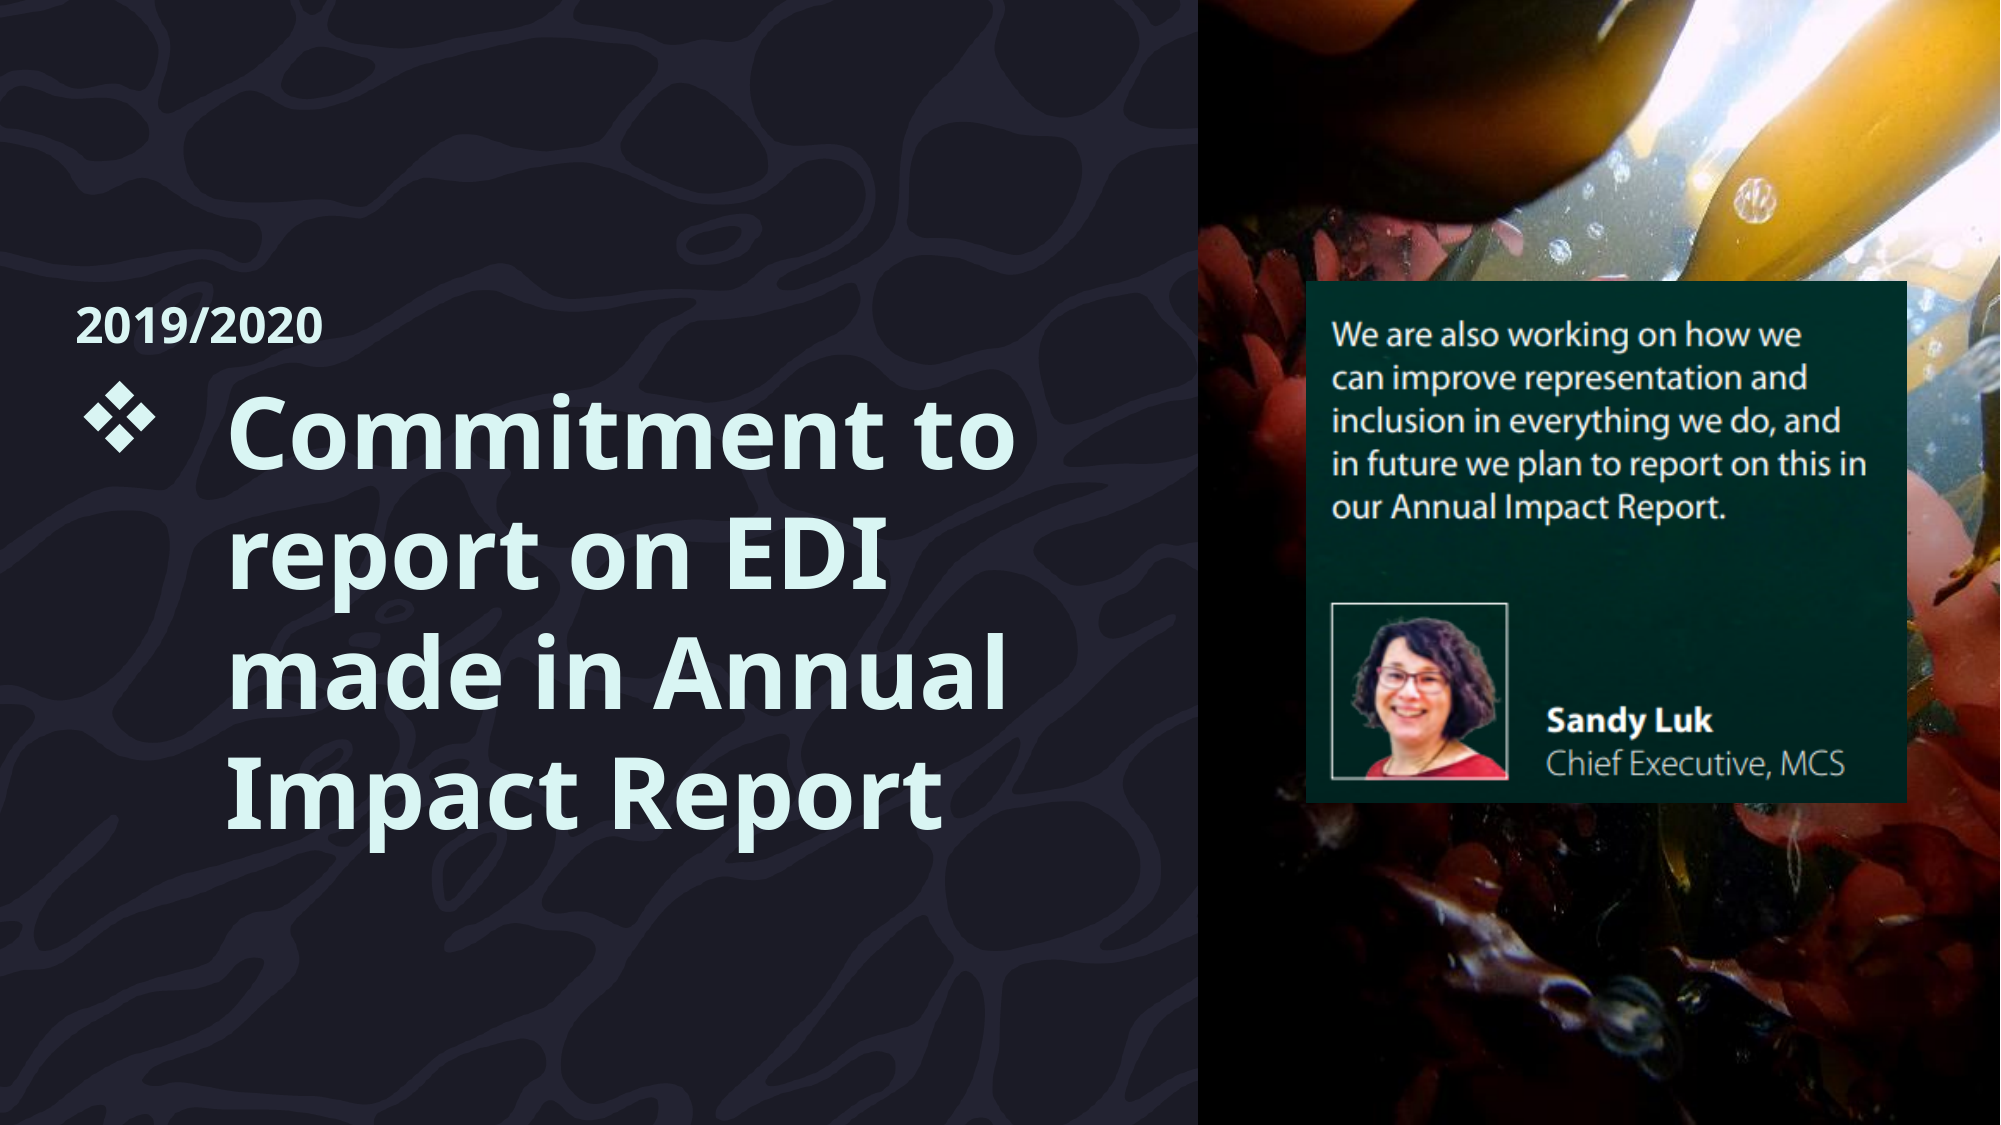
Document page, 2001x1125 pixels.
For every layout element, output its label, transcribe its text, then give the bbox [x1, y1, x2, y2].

picture [0, 0, 2000, 1125]
list 2019/2020 Commitment to report on EDI made in Annual Impact Report [59, 142, 1117, 1001]
